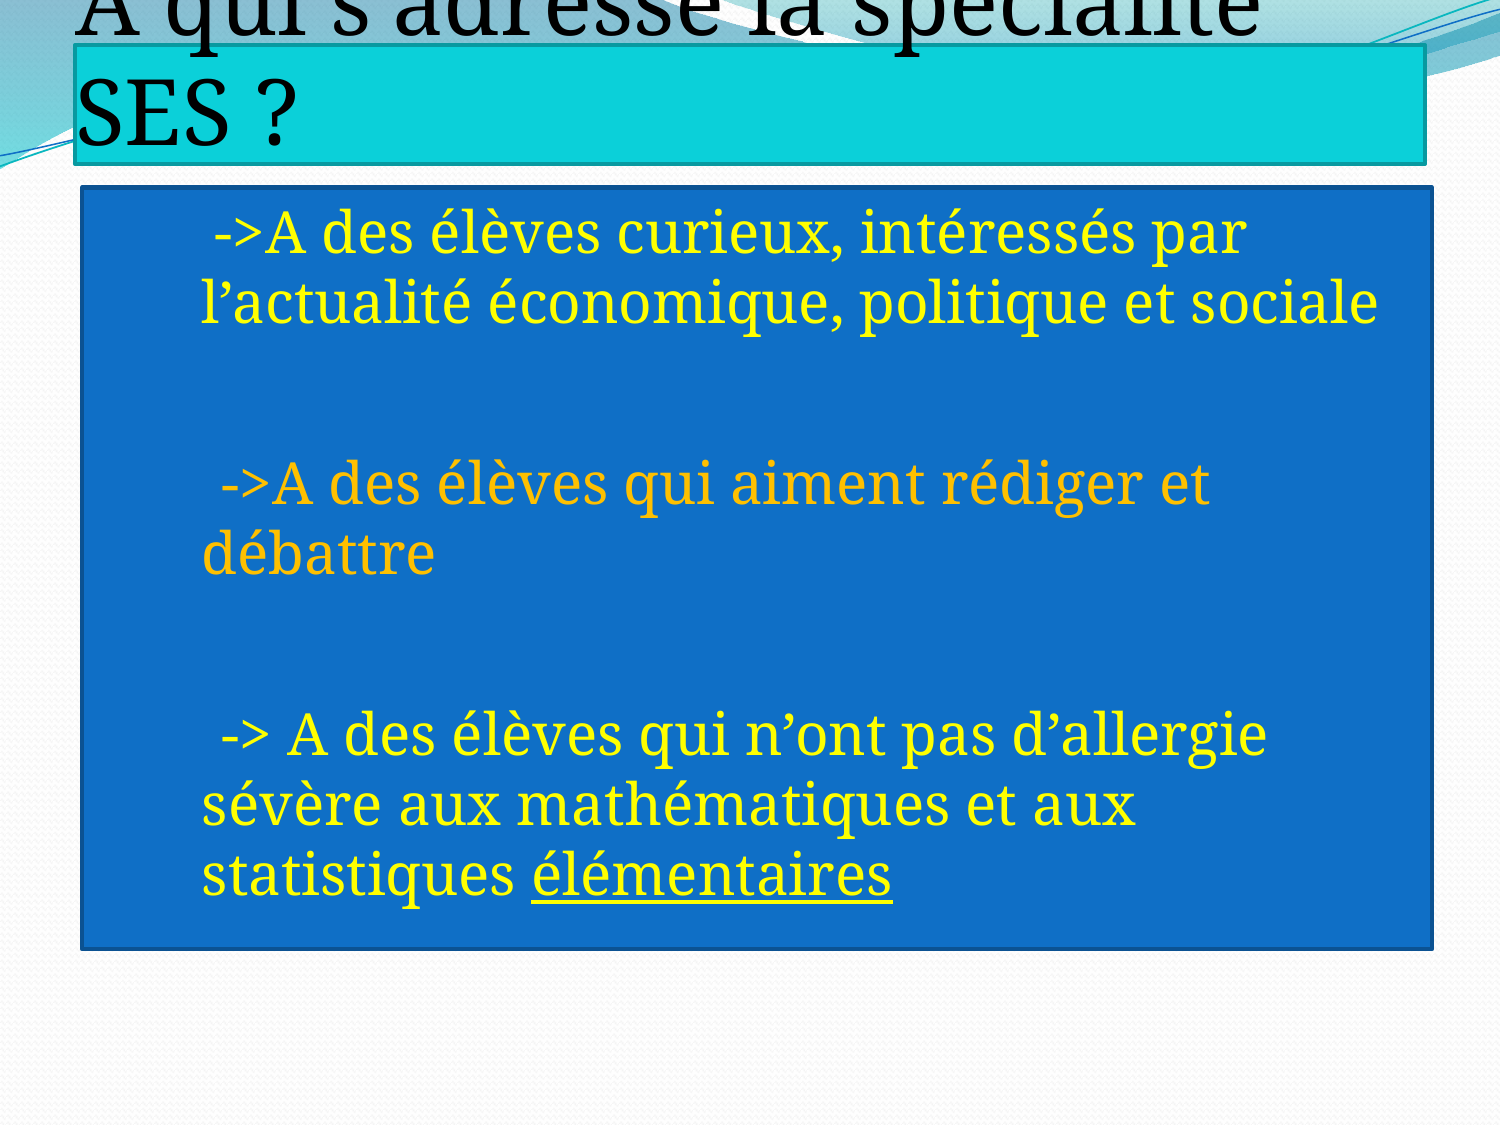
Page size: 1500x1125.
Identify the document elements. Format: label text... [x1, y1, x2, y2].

list ->A des élèves curieux, intéressés par l’actualité économique, politique et sociale ->A des élèves qui aiment rédiger et débattre -> A des élèves qui n’ont pas d’allergie sévère aux mathématiques et aux statistiques élémentaires [80, 185, 1434, 951]
title A qui s’adresse la spécialité SES ? [73, 43, 1427, 166]
